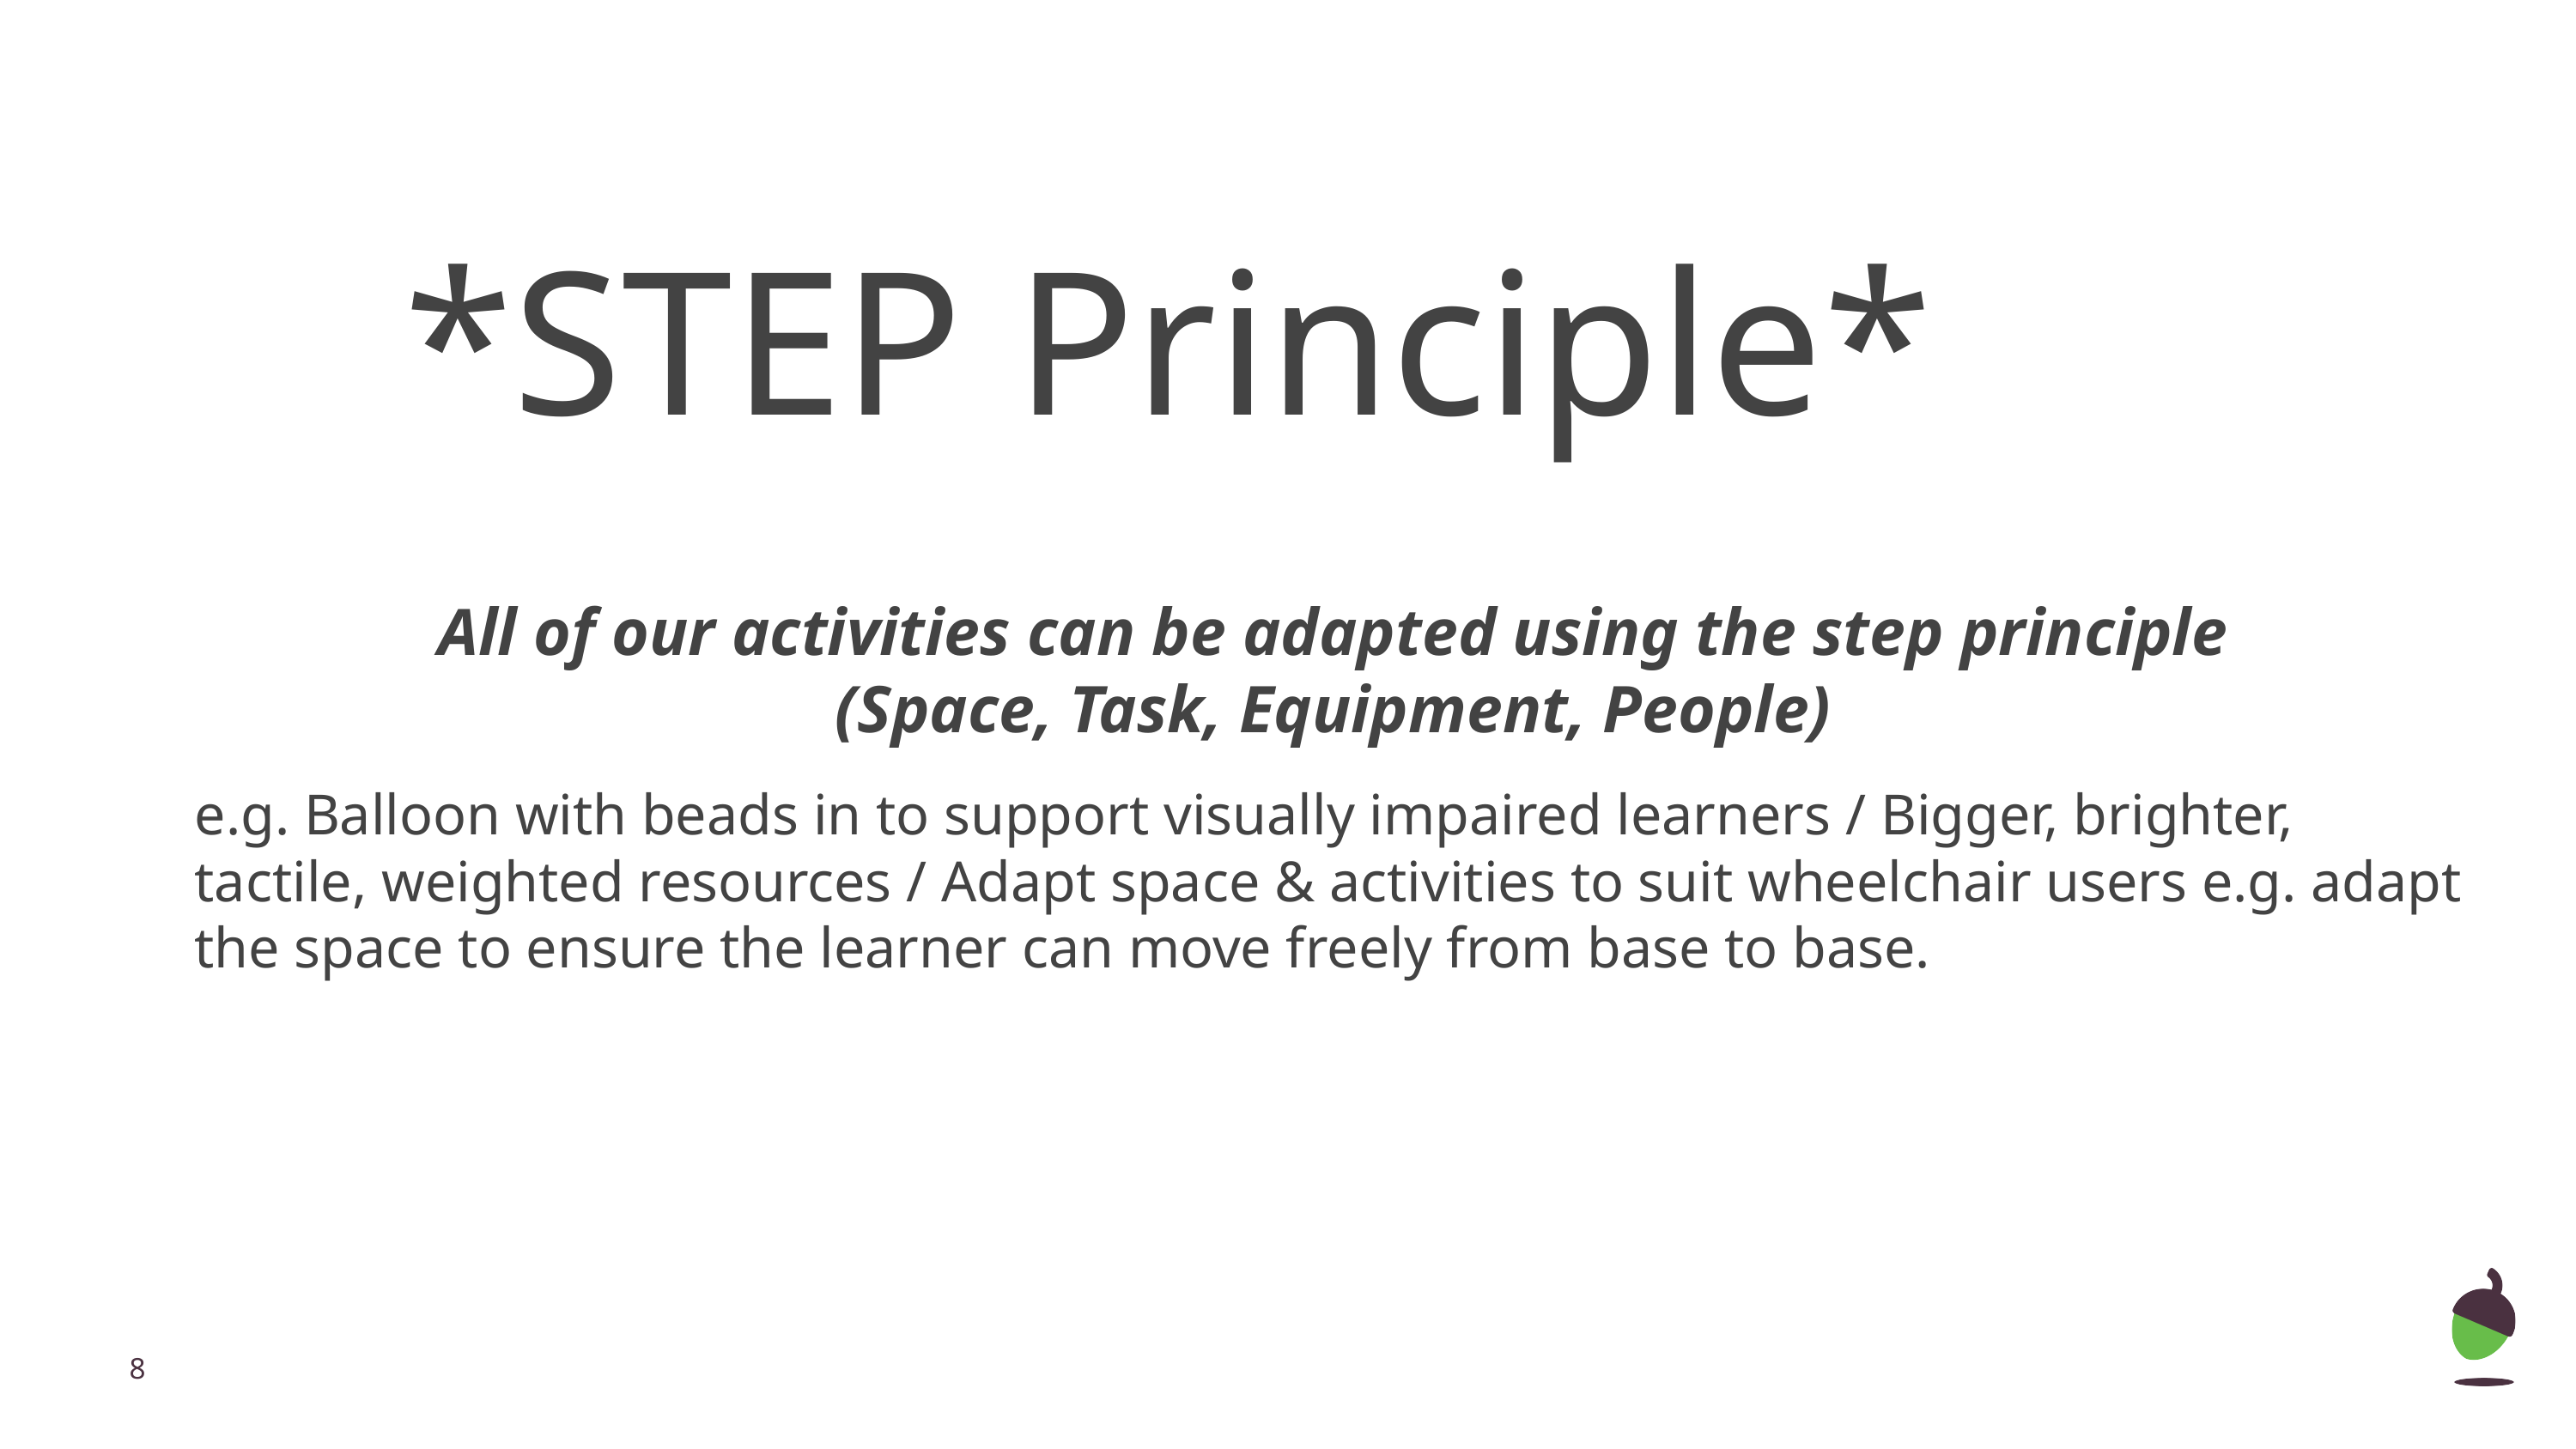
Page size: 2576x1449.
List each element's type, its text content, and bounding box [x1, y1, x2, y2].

slide_number ‹#› [129, 1349, 332, 1401]
picture [2451, 1268, 2516, 1386]
text_box All of our activities can be adapted using the step principle (Space, Task, Equipment, People) e.g. Balloon with beads in to support visually impaired learners / Bigger, brighter, tactile, weighted resources / Adapt space & activities to suit wheelchair users e.g. adapt the space to ensure the learner can move freely from base to base. [181, 578, 2486, 1003]
title *STEP Principle* [404, 216, 2263, 446]
